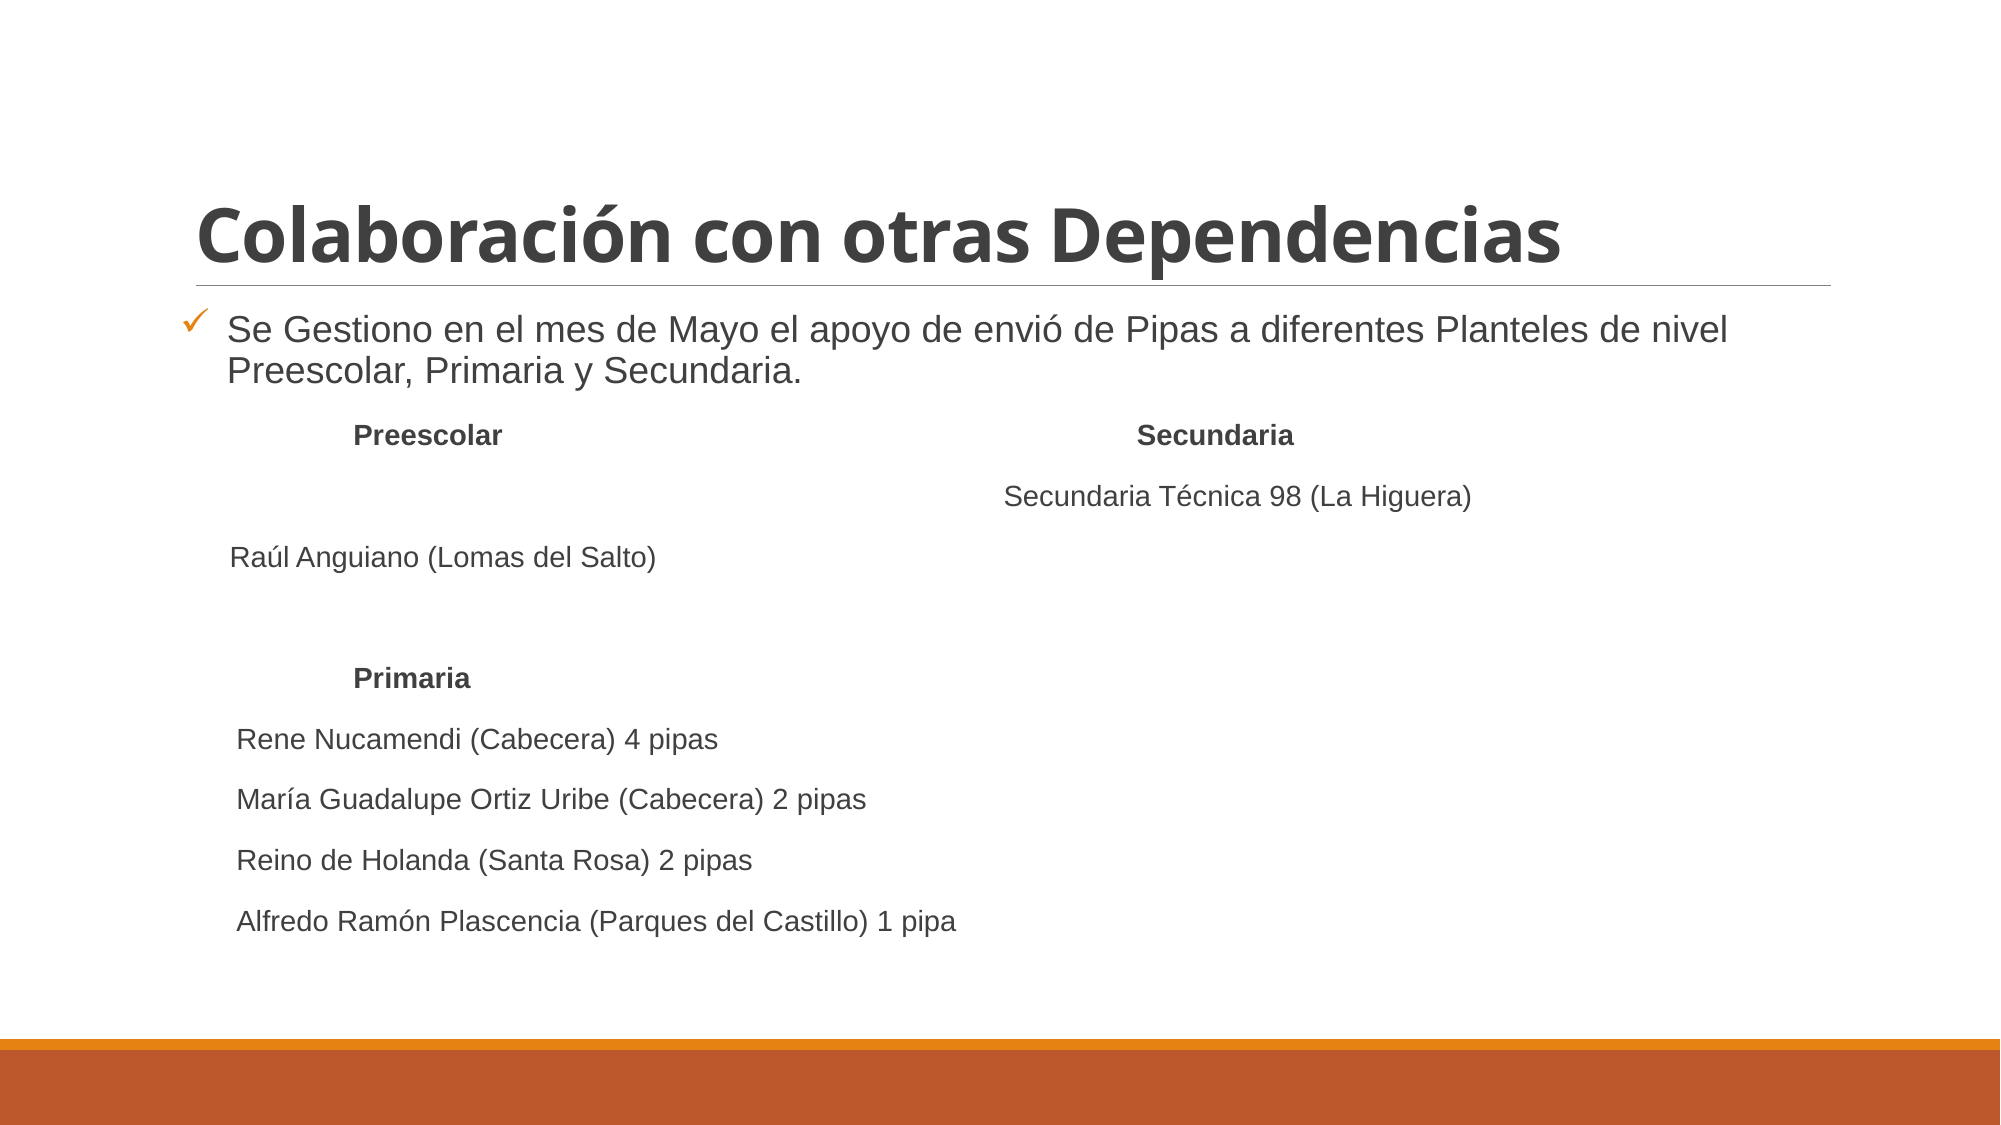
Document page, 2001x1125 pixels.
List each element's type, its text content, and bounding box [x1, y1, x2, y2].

title Colaboración con otras Dependencias [180, 47, 1830, 285]
list Se Gestiono en el mes de Mayo el apoyo de envió de Pipas a diferentes Planteles de nivel Preescolar, Primaria y Secundaria. Preescolar Secundaria Secundaria Técnica 98 (La Higuera) Raúl Anguiano (Lomas del Salto) Primaria Rene Nucamendi (Cabecera) 4 pipas María Guadalupe Ortiz Uribe (Cabecera) 2 pipas Reino de Holanda (Santa Rosa) 2 pipas Alfredo Ramón Plascencia (Parques del Castillo) 1 pipa [180, 302, 1830, 963]
